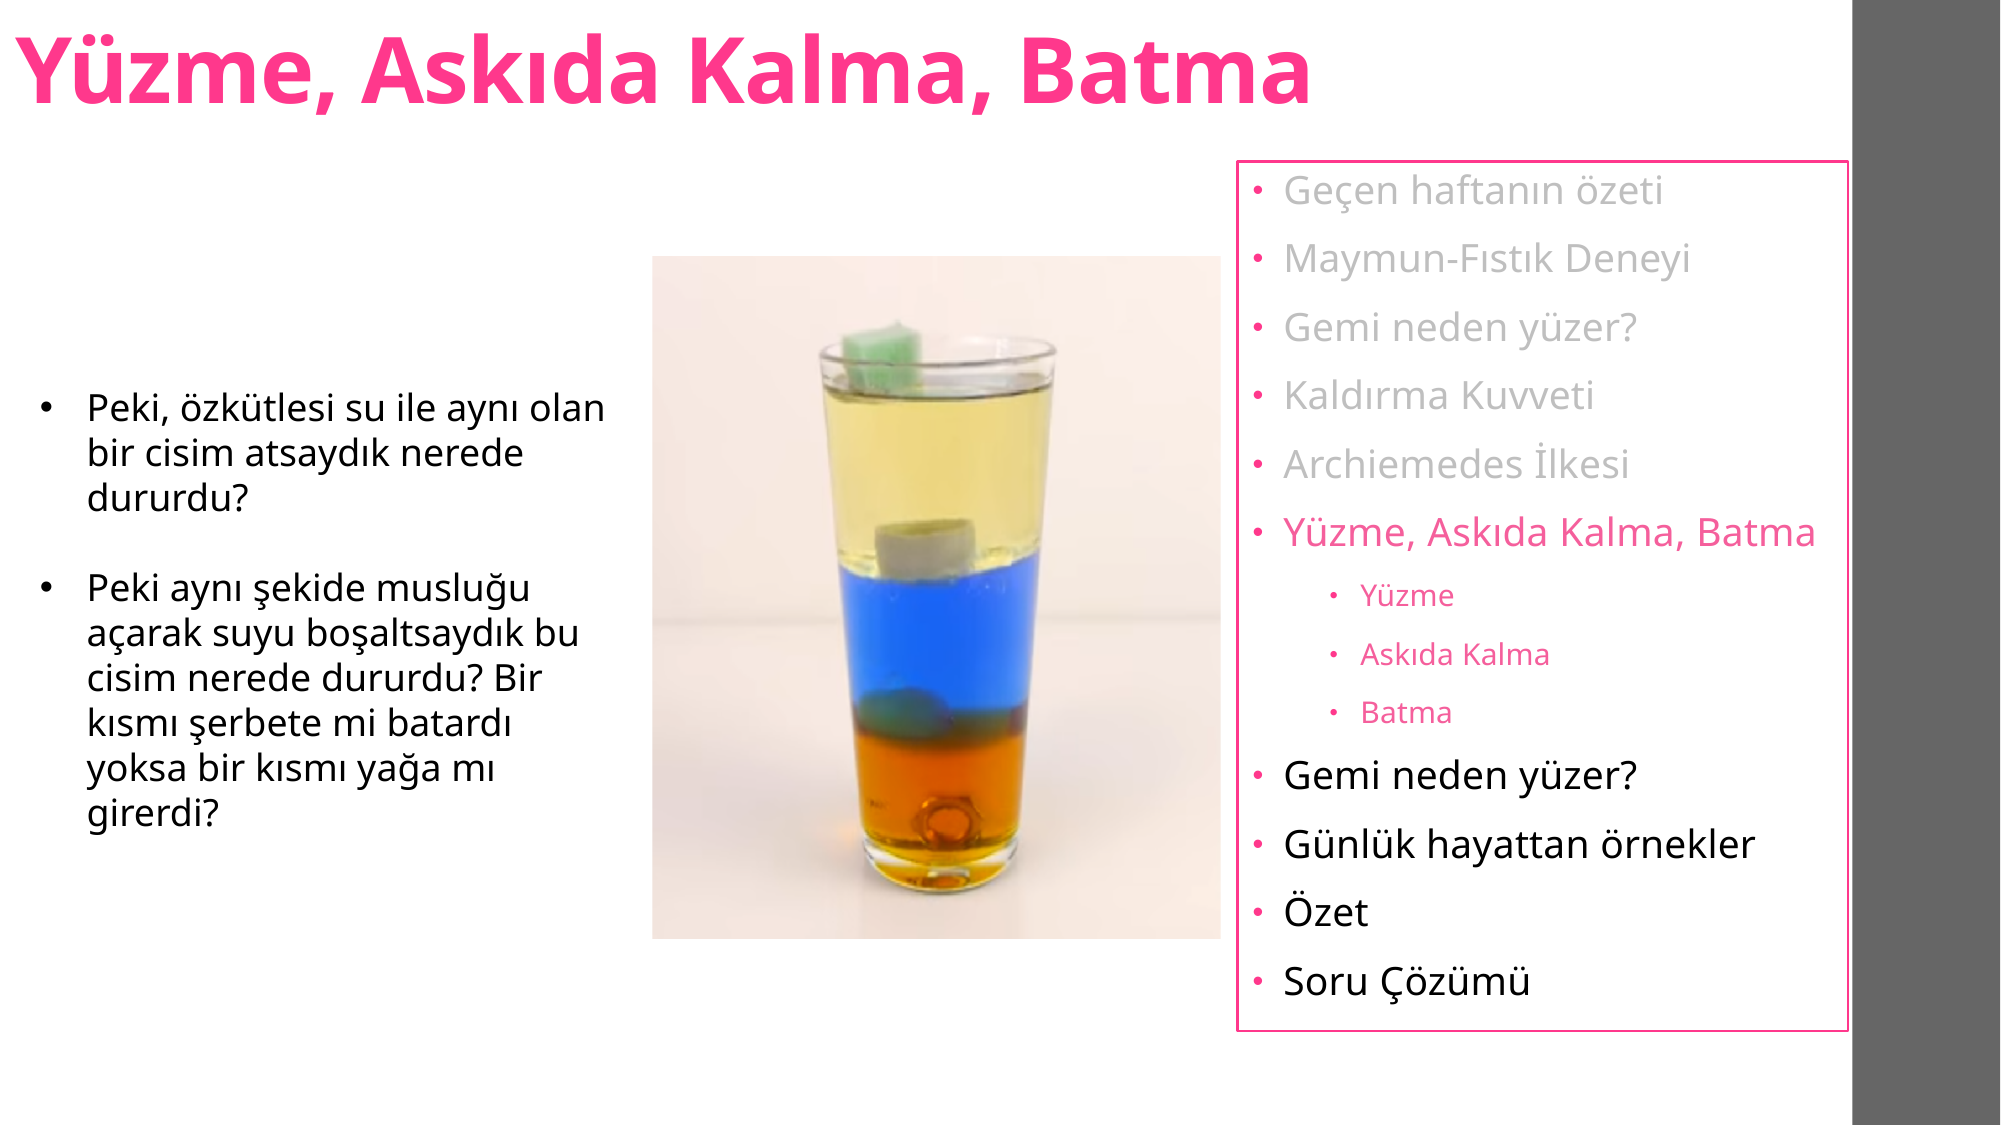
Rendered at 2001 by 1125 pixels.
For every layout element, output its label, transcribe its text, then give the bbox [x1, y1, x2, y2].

text_box Peki, özkütlesi su ile aynı olan bir cisim atsaydık nerede dururdu? Peki aynı şekide musluğu açarak suyu boşaltsaydık bu cisim nerede dururdu? Bir kısmı şerbete mi batardı yoksa bir kısmı yağa mı girerdi? [24, 287, 627, 977]
text_box Geçen haftanın özeti Maymun-Fıstık Deneyi Gemi neden yüzer? Kaldırma Kuvveti Archiemedes İlkesi Yüzme, Askıda Kalma, Batma Yüzme Askıda Kalma Batma Gemi neden yüzer? Günlük hayattan örnekler Özet Soru Çözümü [1236, 160, 1849, 1032]
picture [652, 256, 1221, 939]
title Yüzme, Askıda Kalma, Batma [0, 0, 1590, 132]
